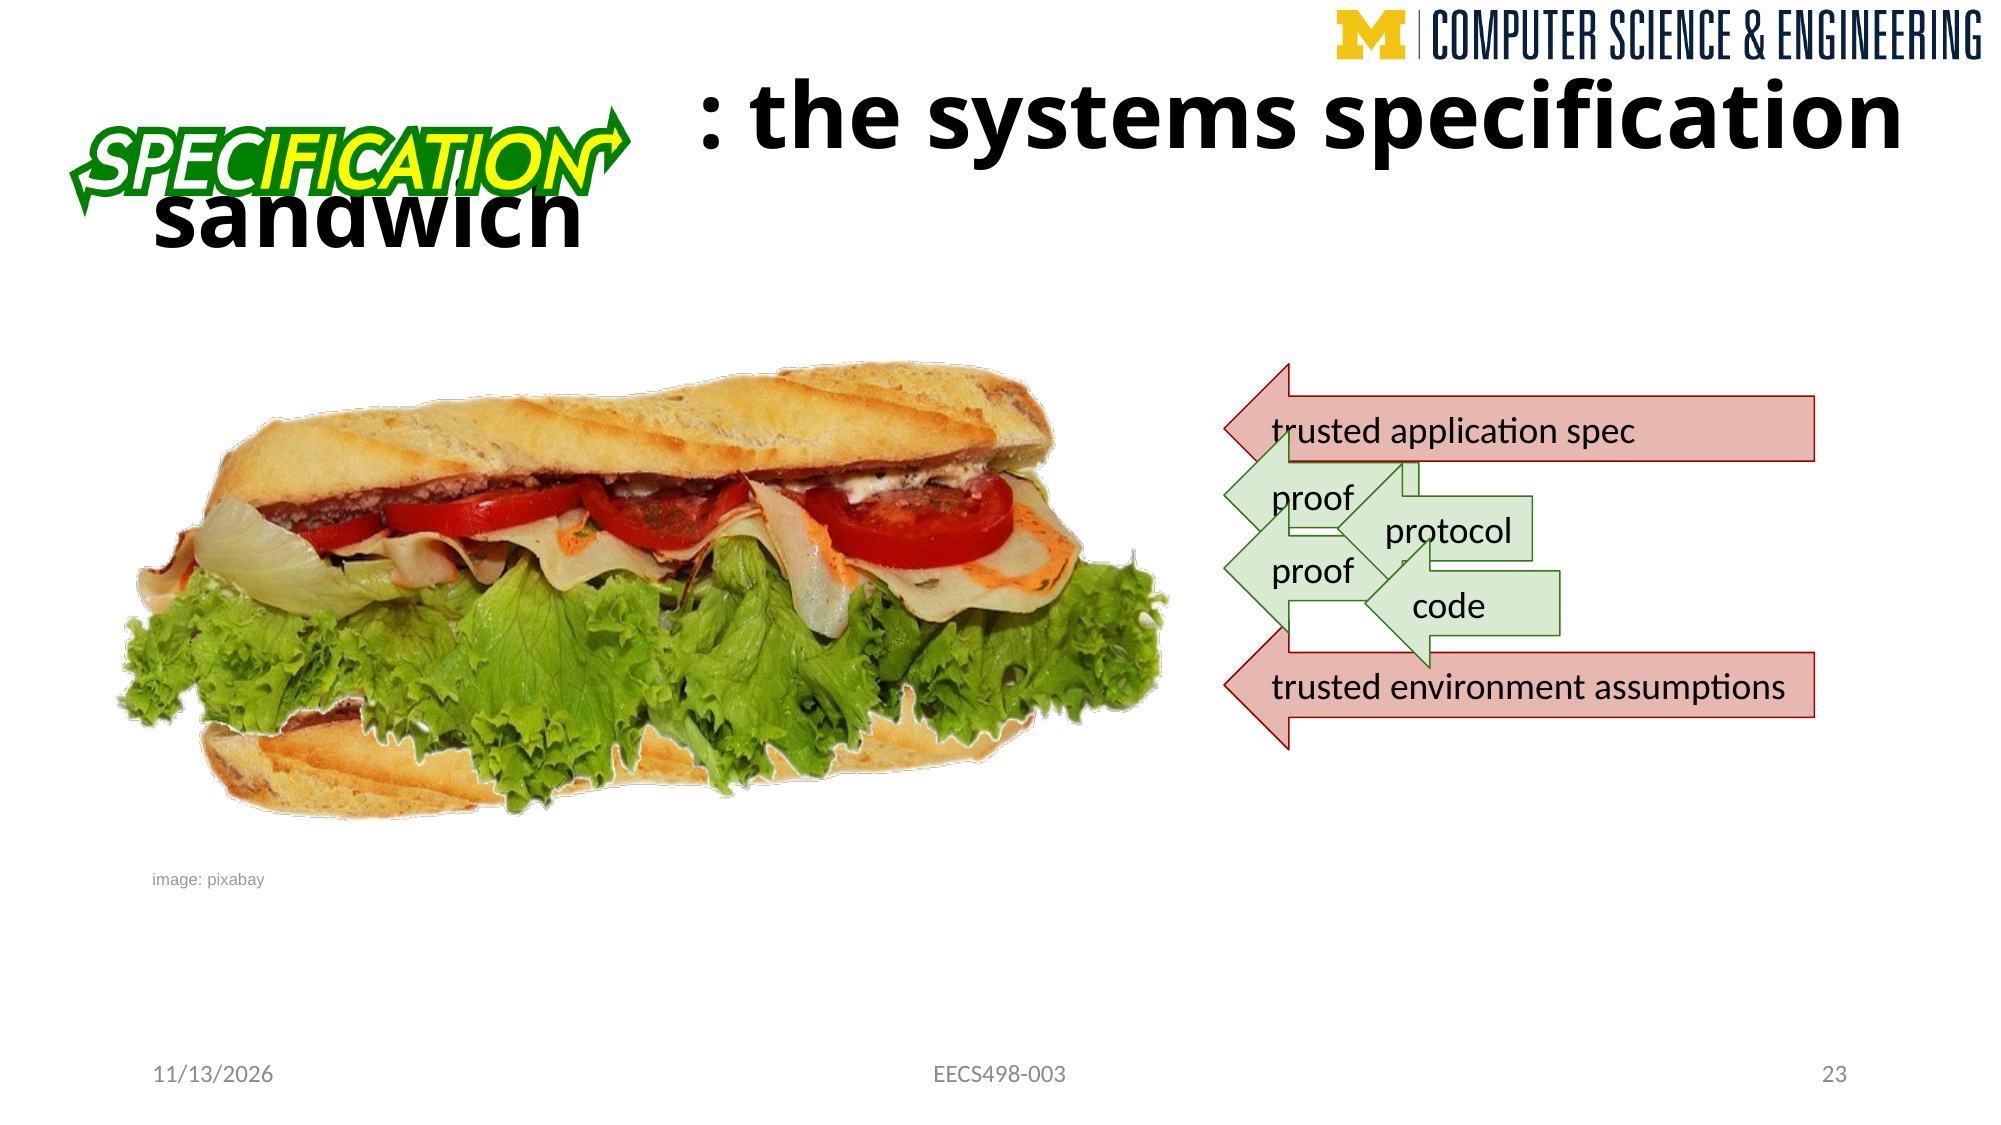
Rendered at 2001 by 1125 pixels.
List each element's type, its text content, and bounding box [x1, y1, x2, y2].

text_box trusted environment assumptions [1223, 627, 1815, 750]
text_box proof [1223, 503, 1387, 634]
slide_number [137, 1042, 588, 1103]
text_box code [1364, 538, 1560, 669]
picture [115, 360, 1170, 821]
picture [1337, 9, 1981, 60]
text_box image: pixabay [137, 853, 357, 899]
footer EECS498-003 [662, 1042, 1338, 1103]
slide_number 23 [1412, 1042, 1863, 1103]
text_box proof [1223, 430, 1419, 532]
text_box protocol [1337, 463, 1533, 580]
picture [69, 105, 631, 217]
title : the systems specification sandwich [137, 59, 1975, 278]
text_box trusted application spec [1223, 363, 1815, 462]
